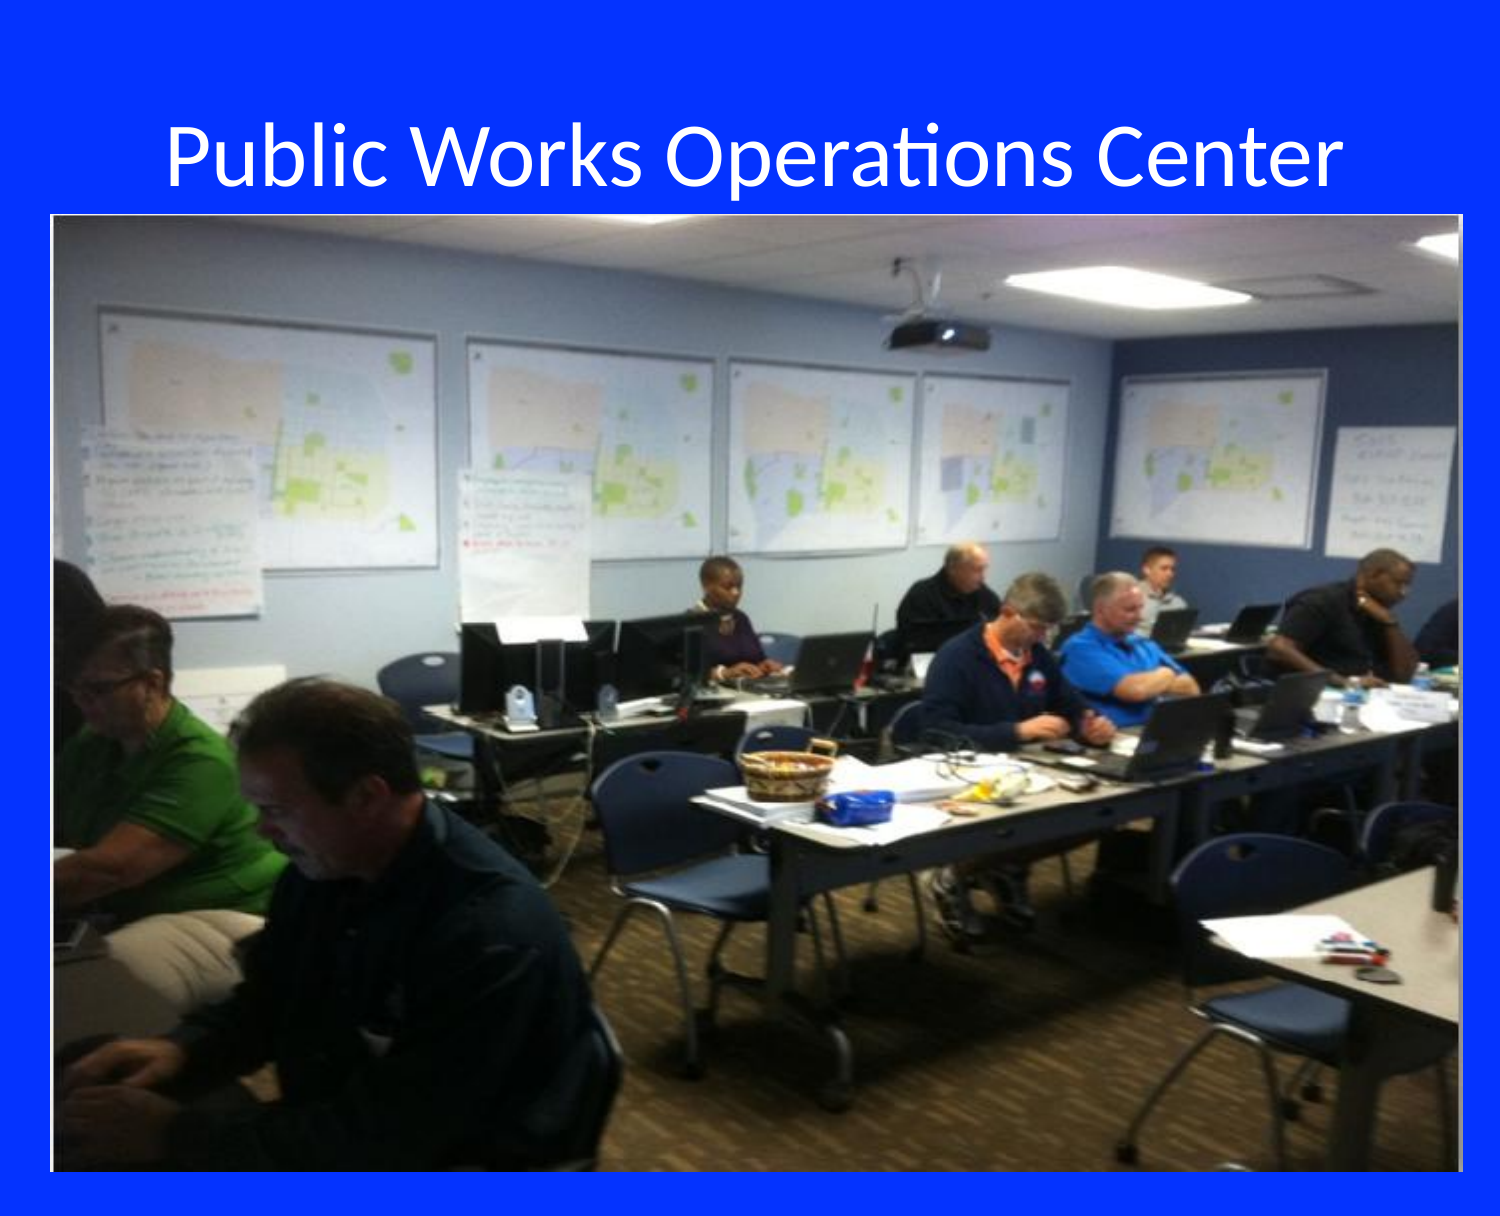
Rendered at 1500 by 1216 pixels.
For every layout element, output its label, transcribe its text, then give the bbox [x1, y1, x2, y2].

picture [0, 0, 1500, 1216]
title Public Works Operations Center [118, 20, 1394, 212]
